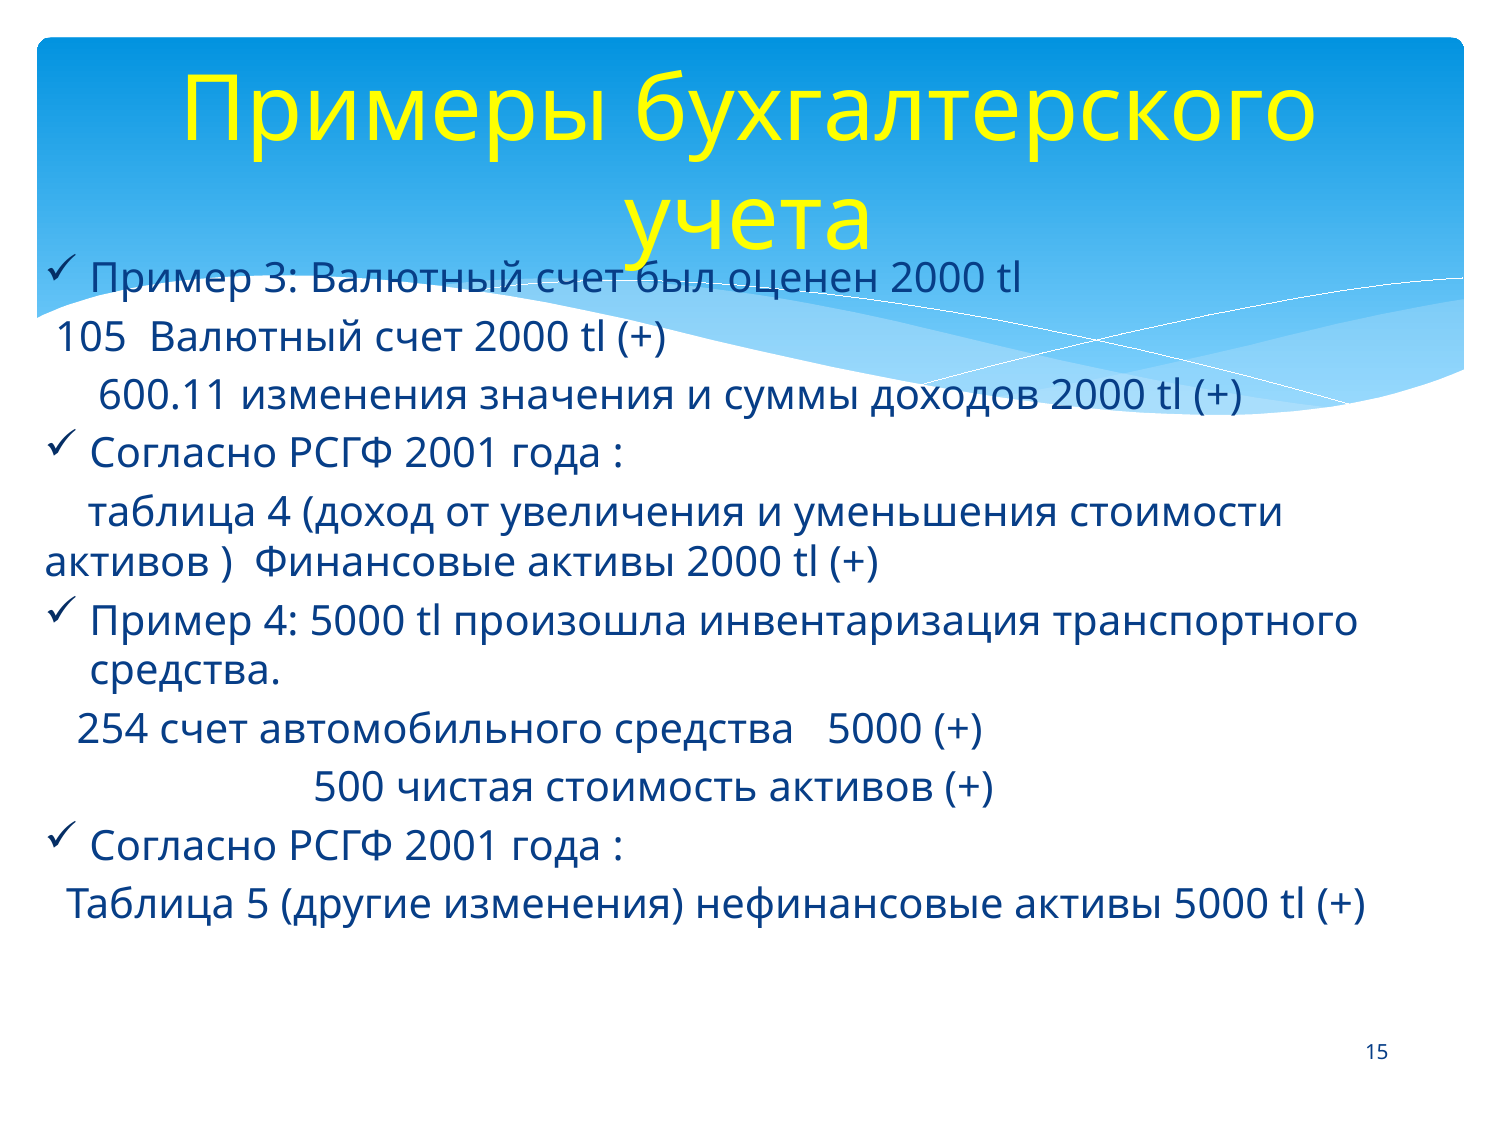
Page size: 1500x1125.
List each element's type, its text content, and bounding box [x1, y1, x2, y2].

list Пример 3: Валютный счет был оценен 2000 tl 105 Валютный счет 2000 tl (+) 600.11 изменения значения и суммы доходов 2000 tl (+) Согласно РСГФ 2001 года : таблица 4 (доход от увеличения и уменьшения стоимости активов ) Финансовые активы 2000 tl (+) Пример 4: 5000 tl произошла инвентаризация транспортного средства. 254 счет автомобильного средства 5000 (+) 500 чистая стоимость активов (+) Согласно РСГФ 2001 года : Таблица 5 (другие изменения) нефинансовые активы 5000 tl (+) [29, 243, 1436, 1005]
title Примеры бухгалтерского учета [75, 55, 1425, 261]
slide_number 15 [1281, 1023, 1473, 1084]
